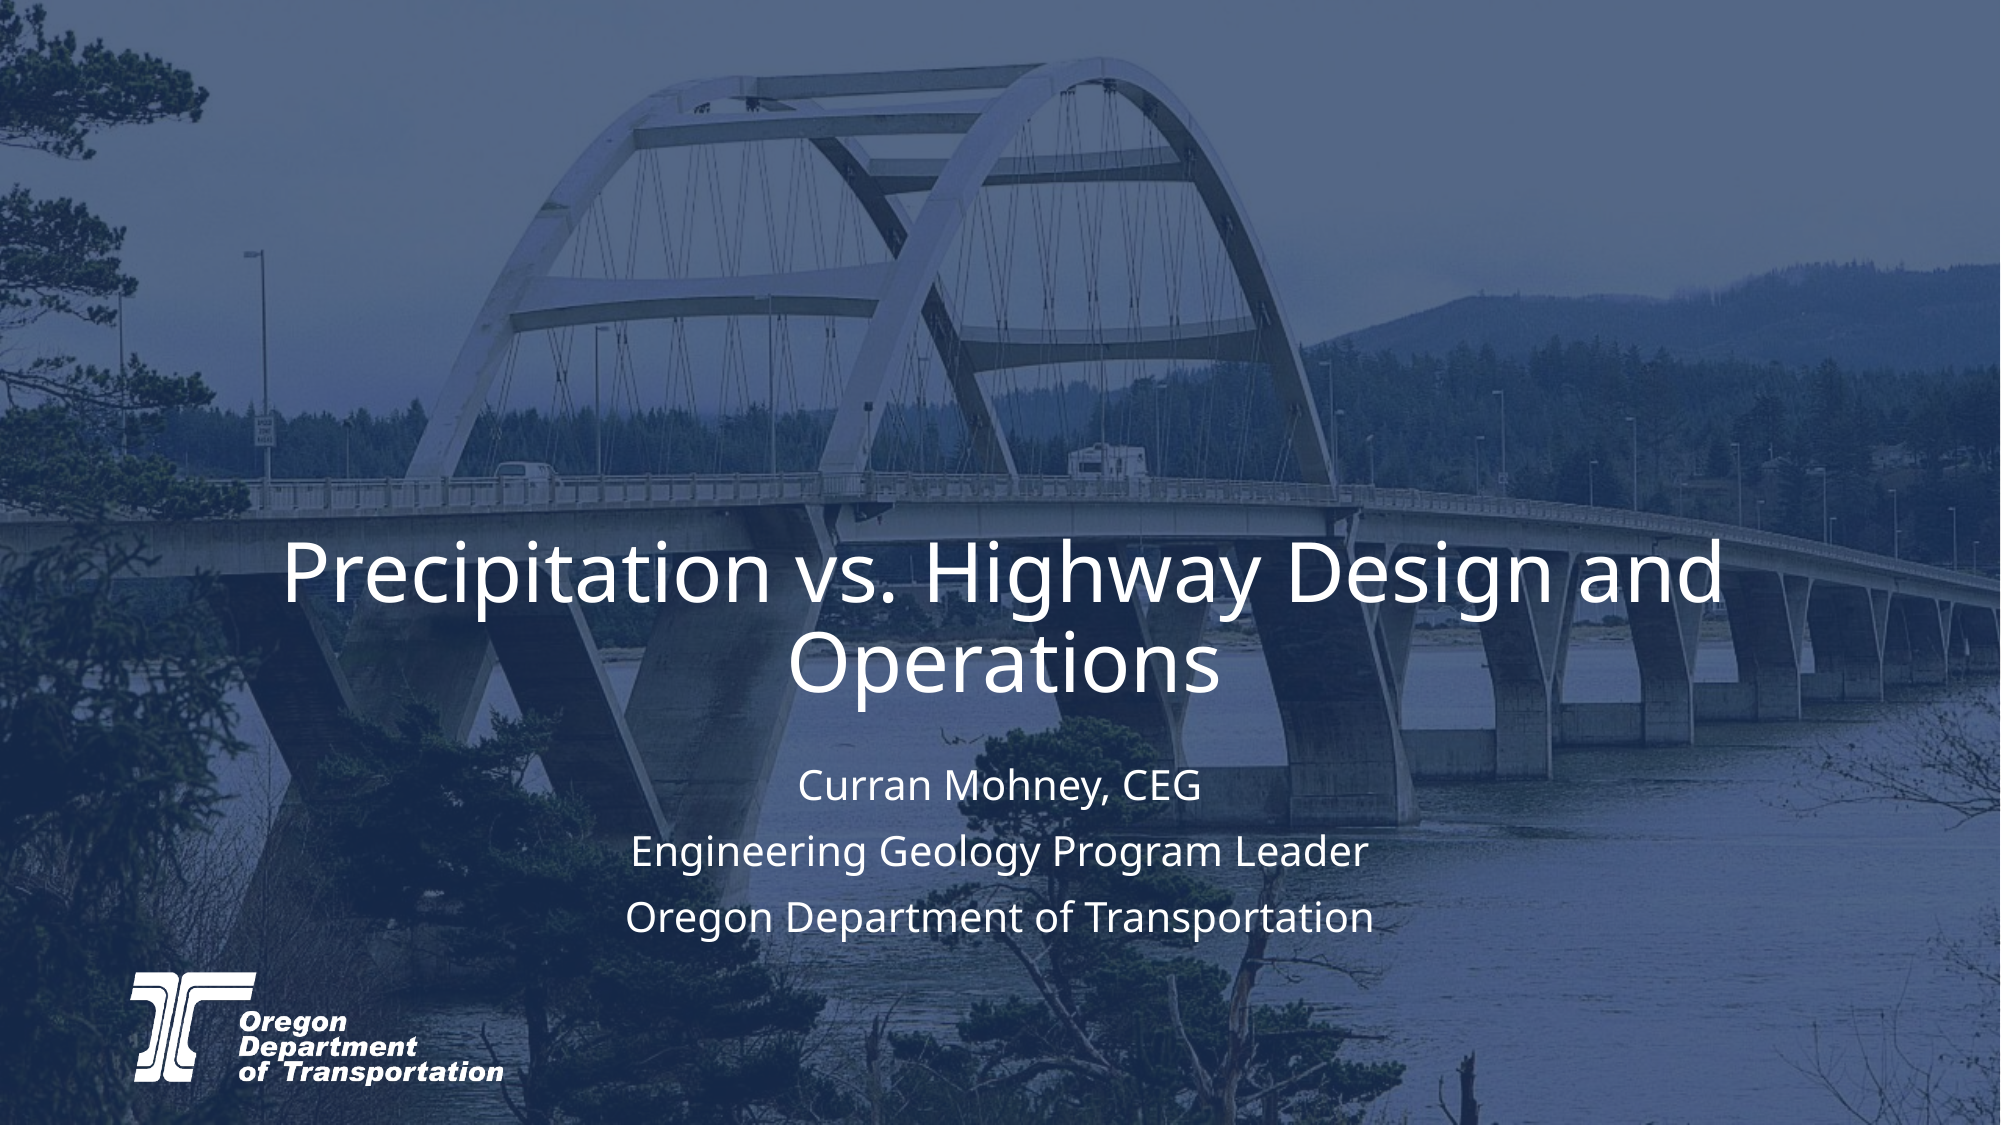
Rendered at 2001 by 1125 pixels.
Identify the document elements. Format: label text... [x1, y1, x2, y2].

title Precipitation vs. Highway Design and Operations [107, 500, 1902, 718]
list Curran Mohney, CEG Engineering Geology Program Leader Oregon Department of Transportation [137, 757, 1863, 1005]
picture [130, 972, 503, 1086]
